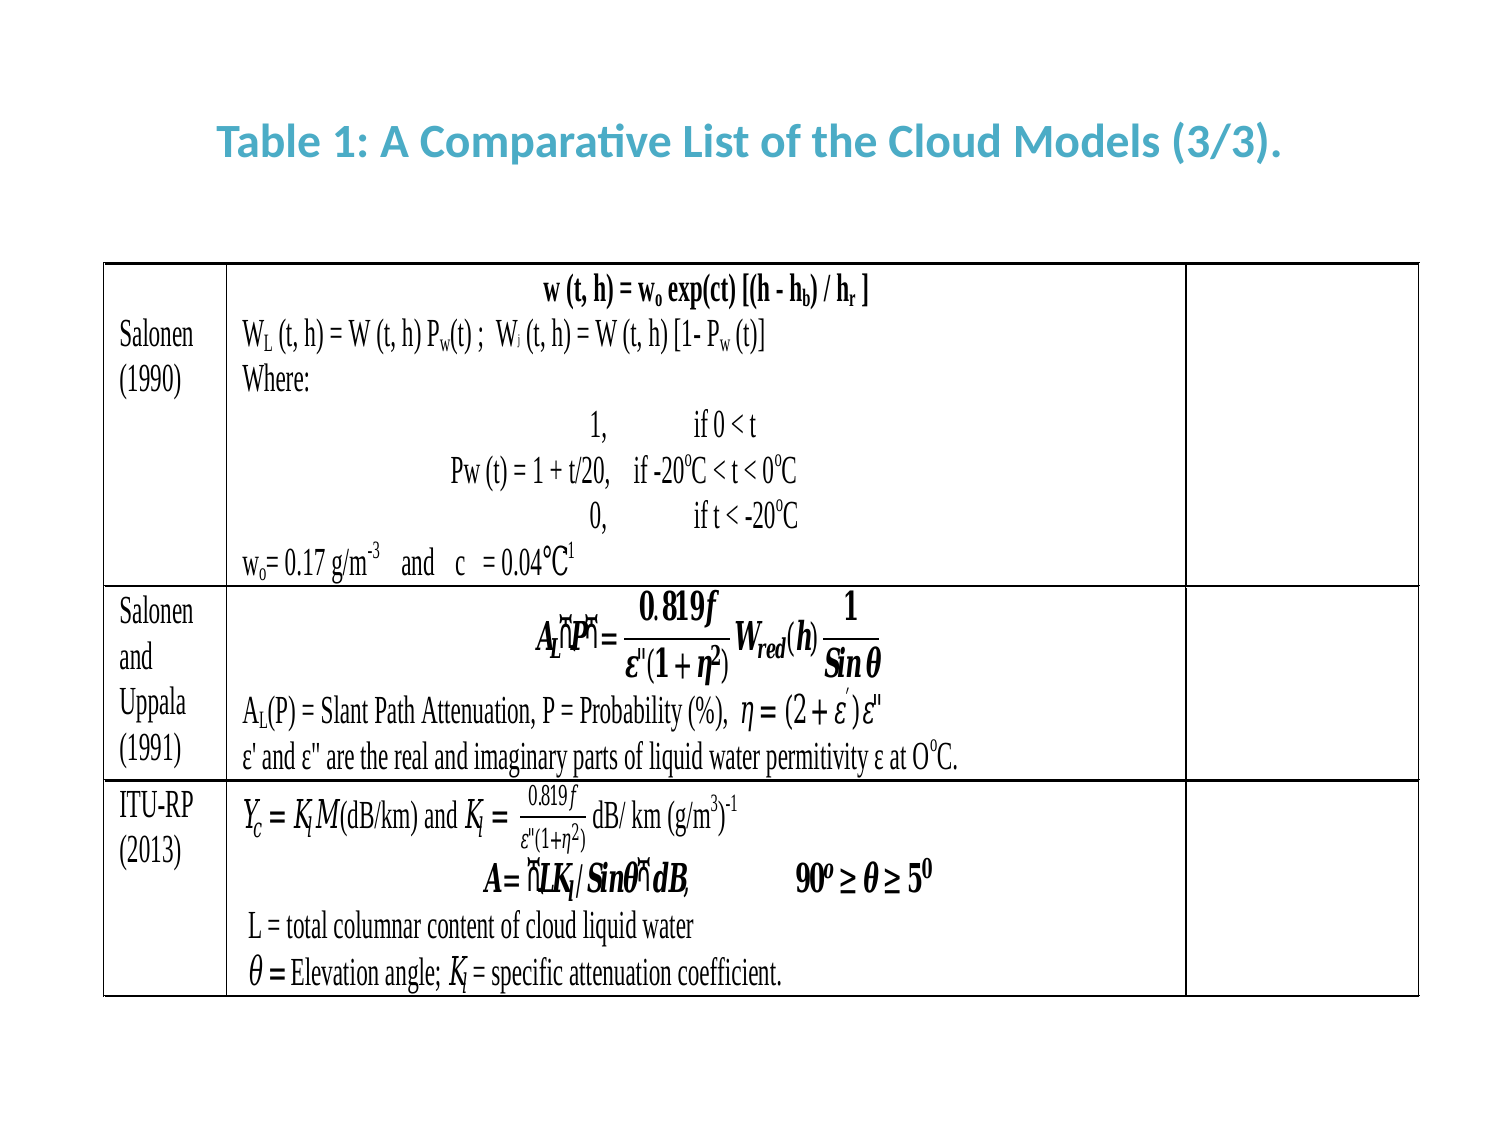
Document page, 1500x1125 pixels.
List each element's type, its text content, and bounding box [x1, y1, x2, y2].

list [87, 262, 1426, 1125]
title Table 1: A Comparative List of the Cloud Models (3/3). [75, 45, 1425, 233]
